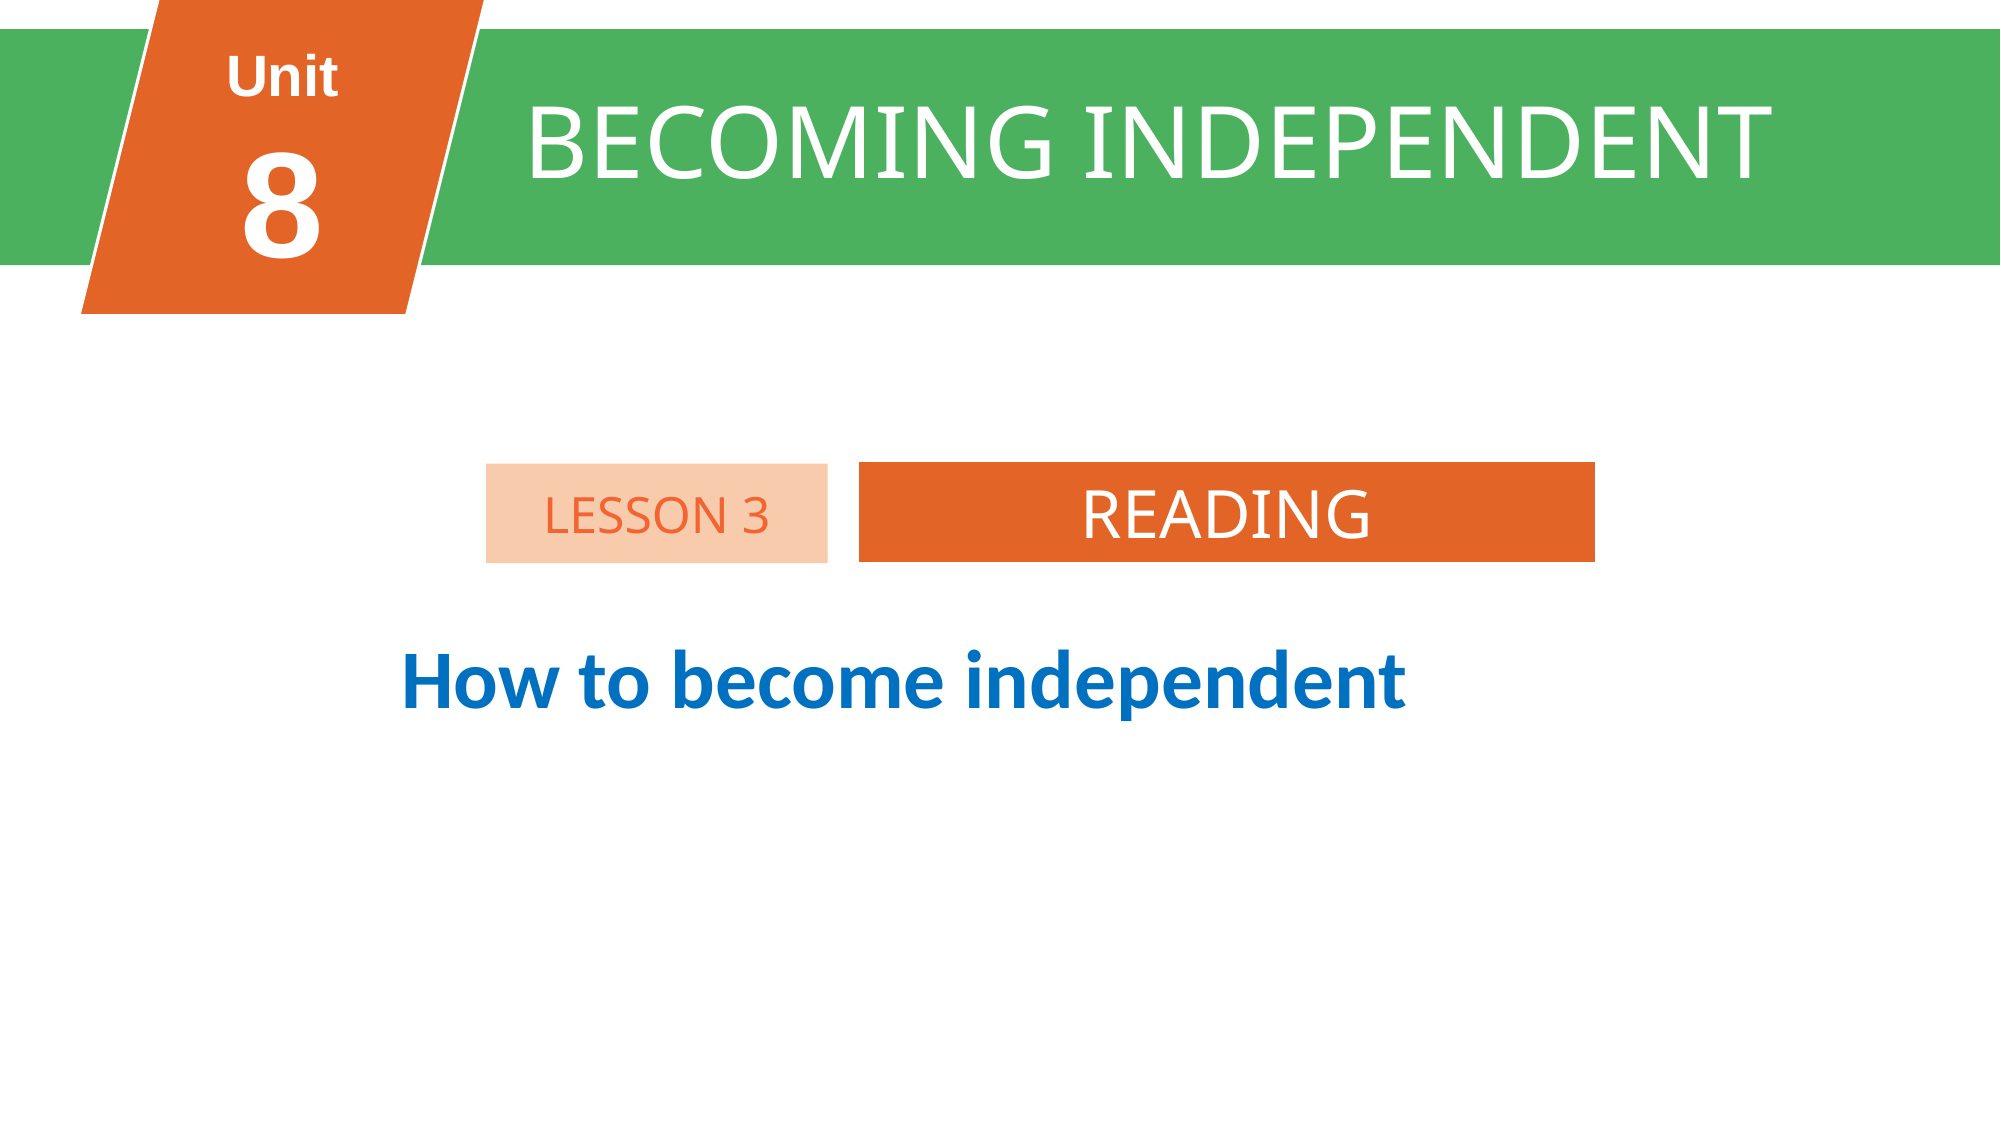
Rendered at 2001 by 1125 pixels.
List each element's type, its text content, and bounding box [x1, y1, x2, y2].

text_box LESSON 3 [485, 463, 829, 564]
text_box How to become independent [386, 617, 1632, 733]
text_box READING [856, 459, 1598, 565]
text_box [0, 0, 2000, 316]
